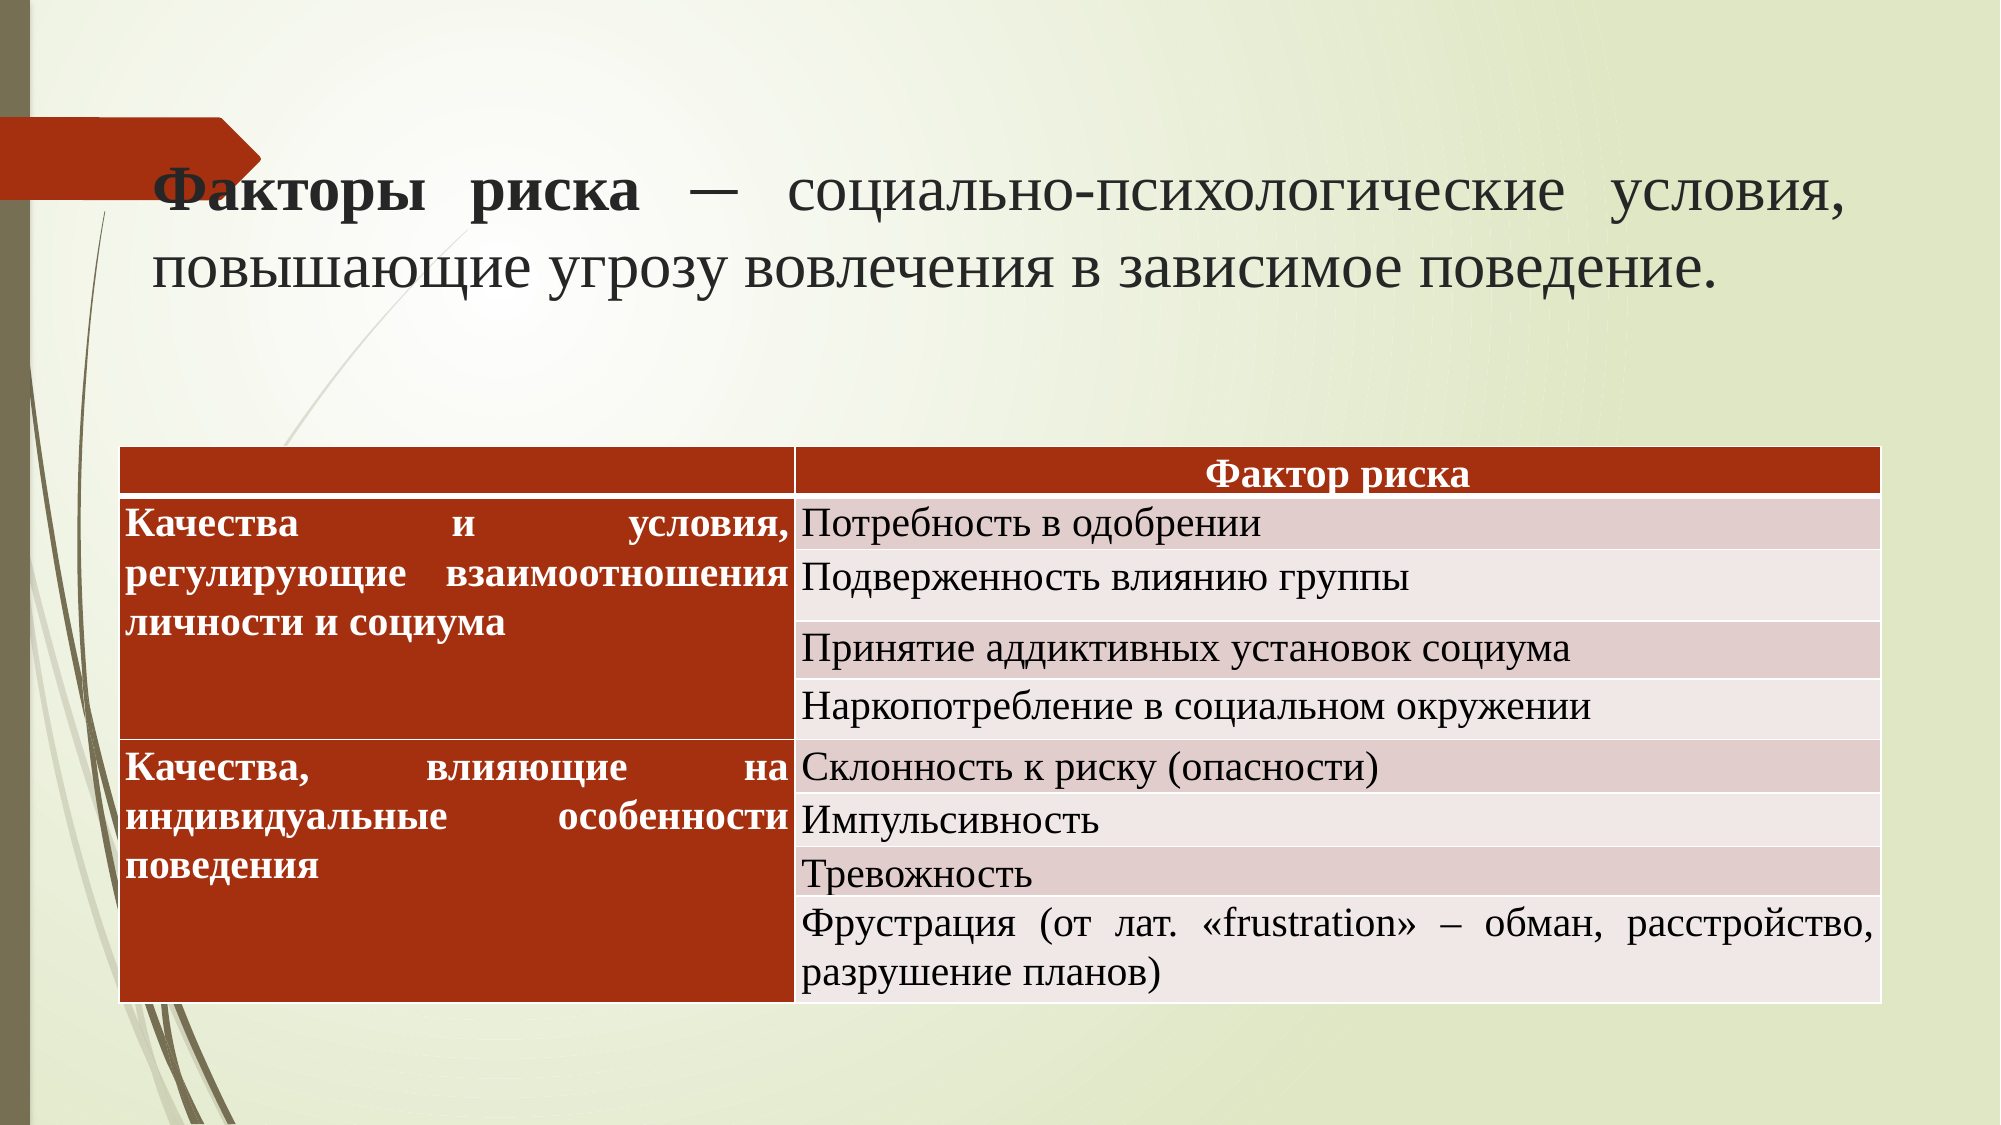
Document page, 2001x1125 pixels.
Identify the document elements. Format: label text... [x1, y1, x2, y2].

table_cell Потребность в одобрении [796, 499, 1880, 549]
table_header [120, 447, 794, 493]
table_cell Импульсивность [796, 794, 1880, 846]
title Факторы риска — социально-психологические условия, повышающие угрозу вовлечения в зависимое поведение. [137, 138, 1863, 356]
table_cell Качества и условия, регулирующие взаимоотношения личности и социума [120, 499, 794, 739]
table_cell Фрустрация (от лат. «frustration» – обман, расстройство, разрушение планов) [796, 897, 1880, 1002]
table_cell Тревожность [796, 847, 1880, 895]
table_cell Наркопотребление в социальном окружении [796, 680, 1880, 739]
table_cell Склонность к риску (опасности) [796, 740, 1880, 792]
table_cell Принятие аддиктивных установок социума [796, 622, 1880, 678]
table_cell Подверженность влиянию группы [796, 550, 1880, 620]
table_header Фактор риска [796, 447, 1880, 493]
table_cell Качества, влияющие на индивидуальные особенности поведения [120, 740, 794, 1002]
